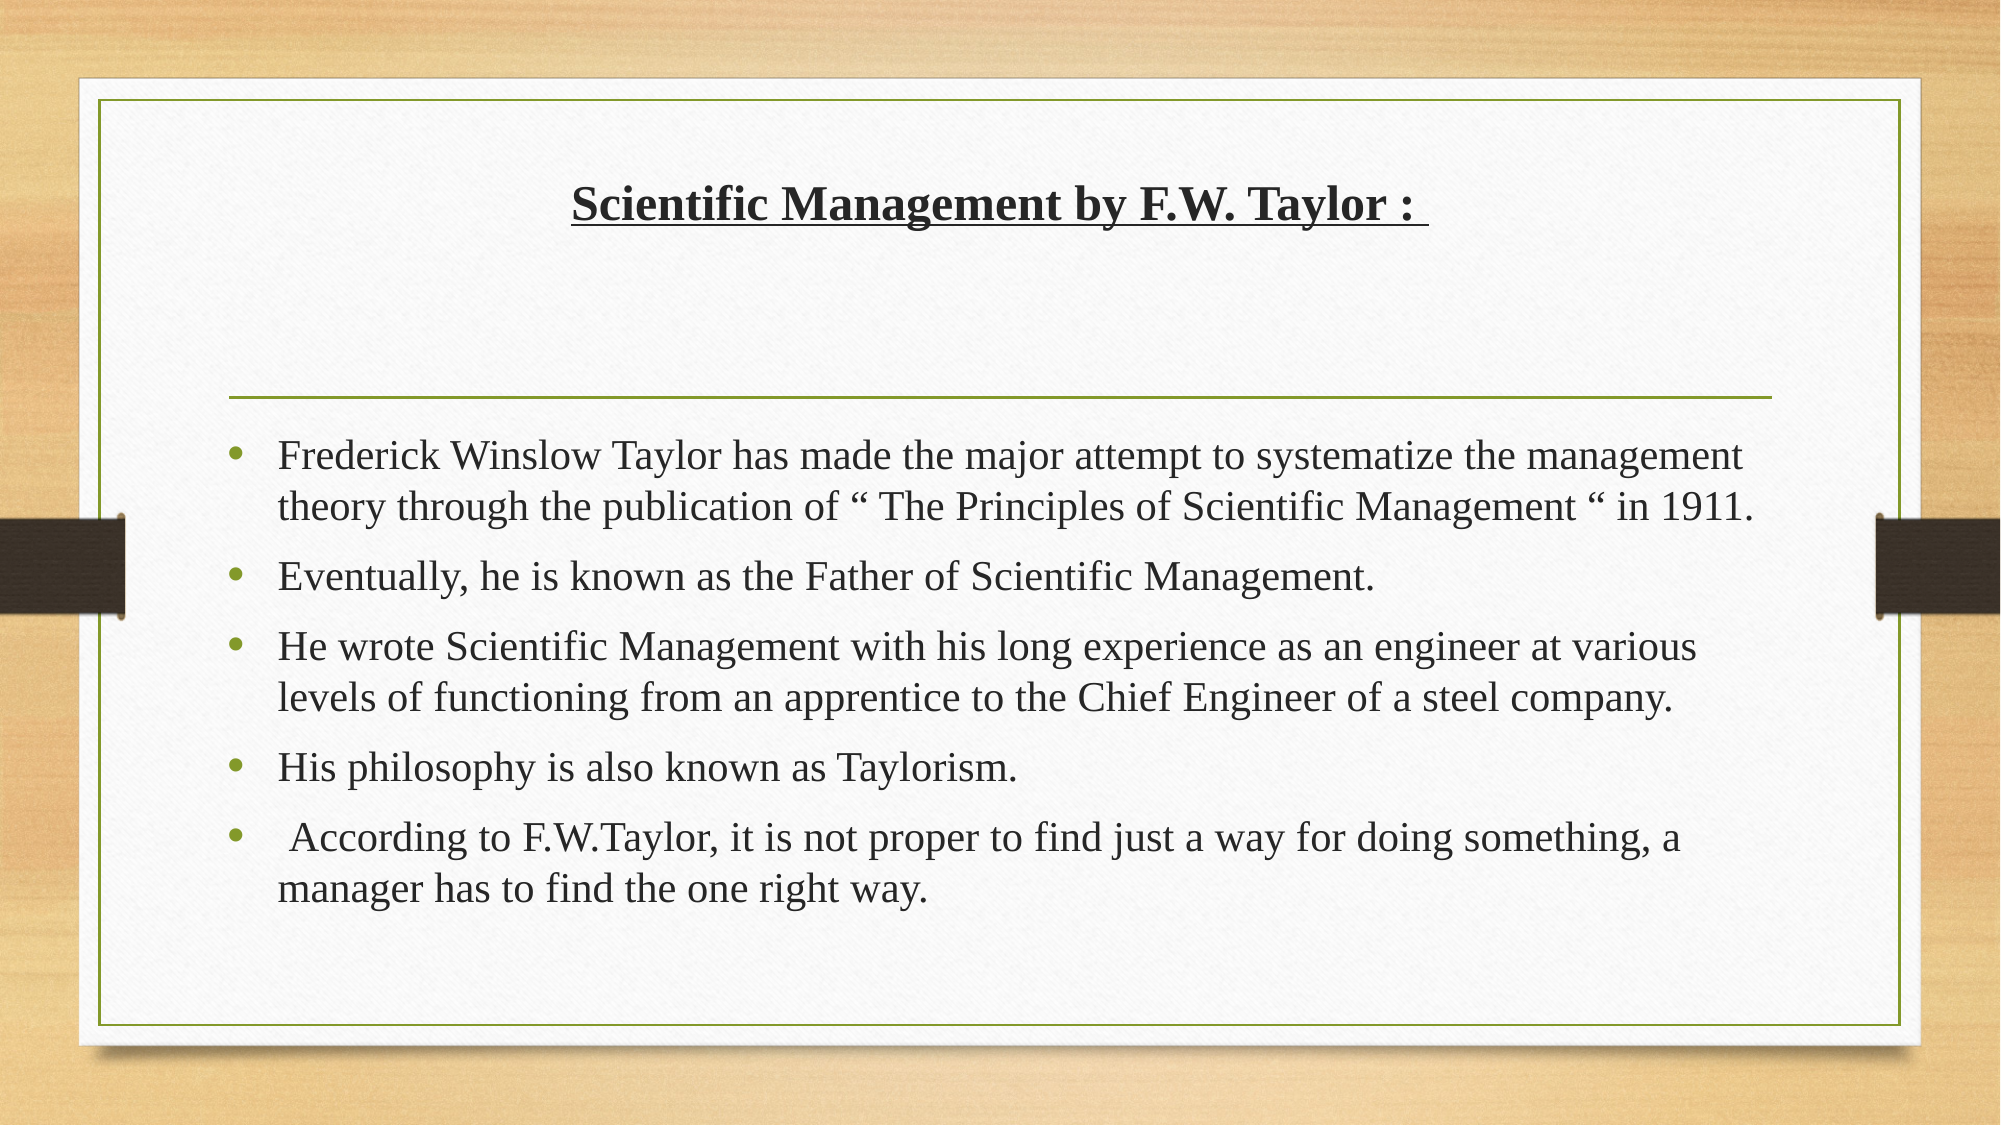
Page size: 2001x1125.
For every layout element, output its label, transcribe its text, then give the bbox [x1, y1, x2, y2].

picture [0, 0, 2001, 1125]
title Scientific Management by F.W. Taylor : [212, 161, 1788, 375]
list Frederick Winslow Taylor has made the major attempt to systematize the management theory through the publication of “ The Principles of Scientific Management “ in 1911. Eventually, he is known as the Father of Scientific Management. He wrote Scientific Management with his long experience as an engineer at various levels of functioning from an apprentice to the Chief Engineer of a steel company. His philosophy is also known as Taylorism. According to F.W.Taylor, it is not proper to find just a way for doing something, a manager has to find the one right way. [212, 419, 1788, 964]
